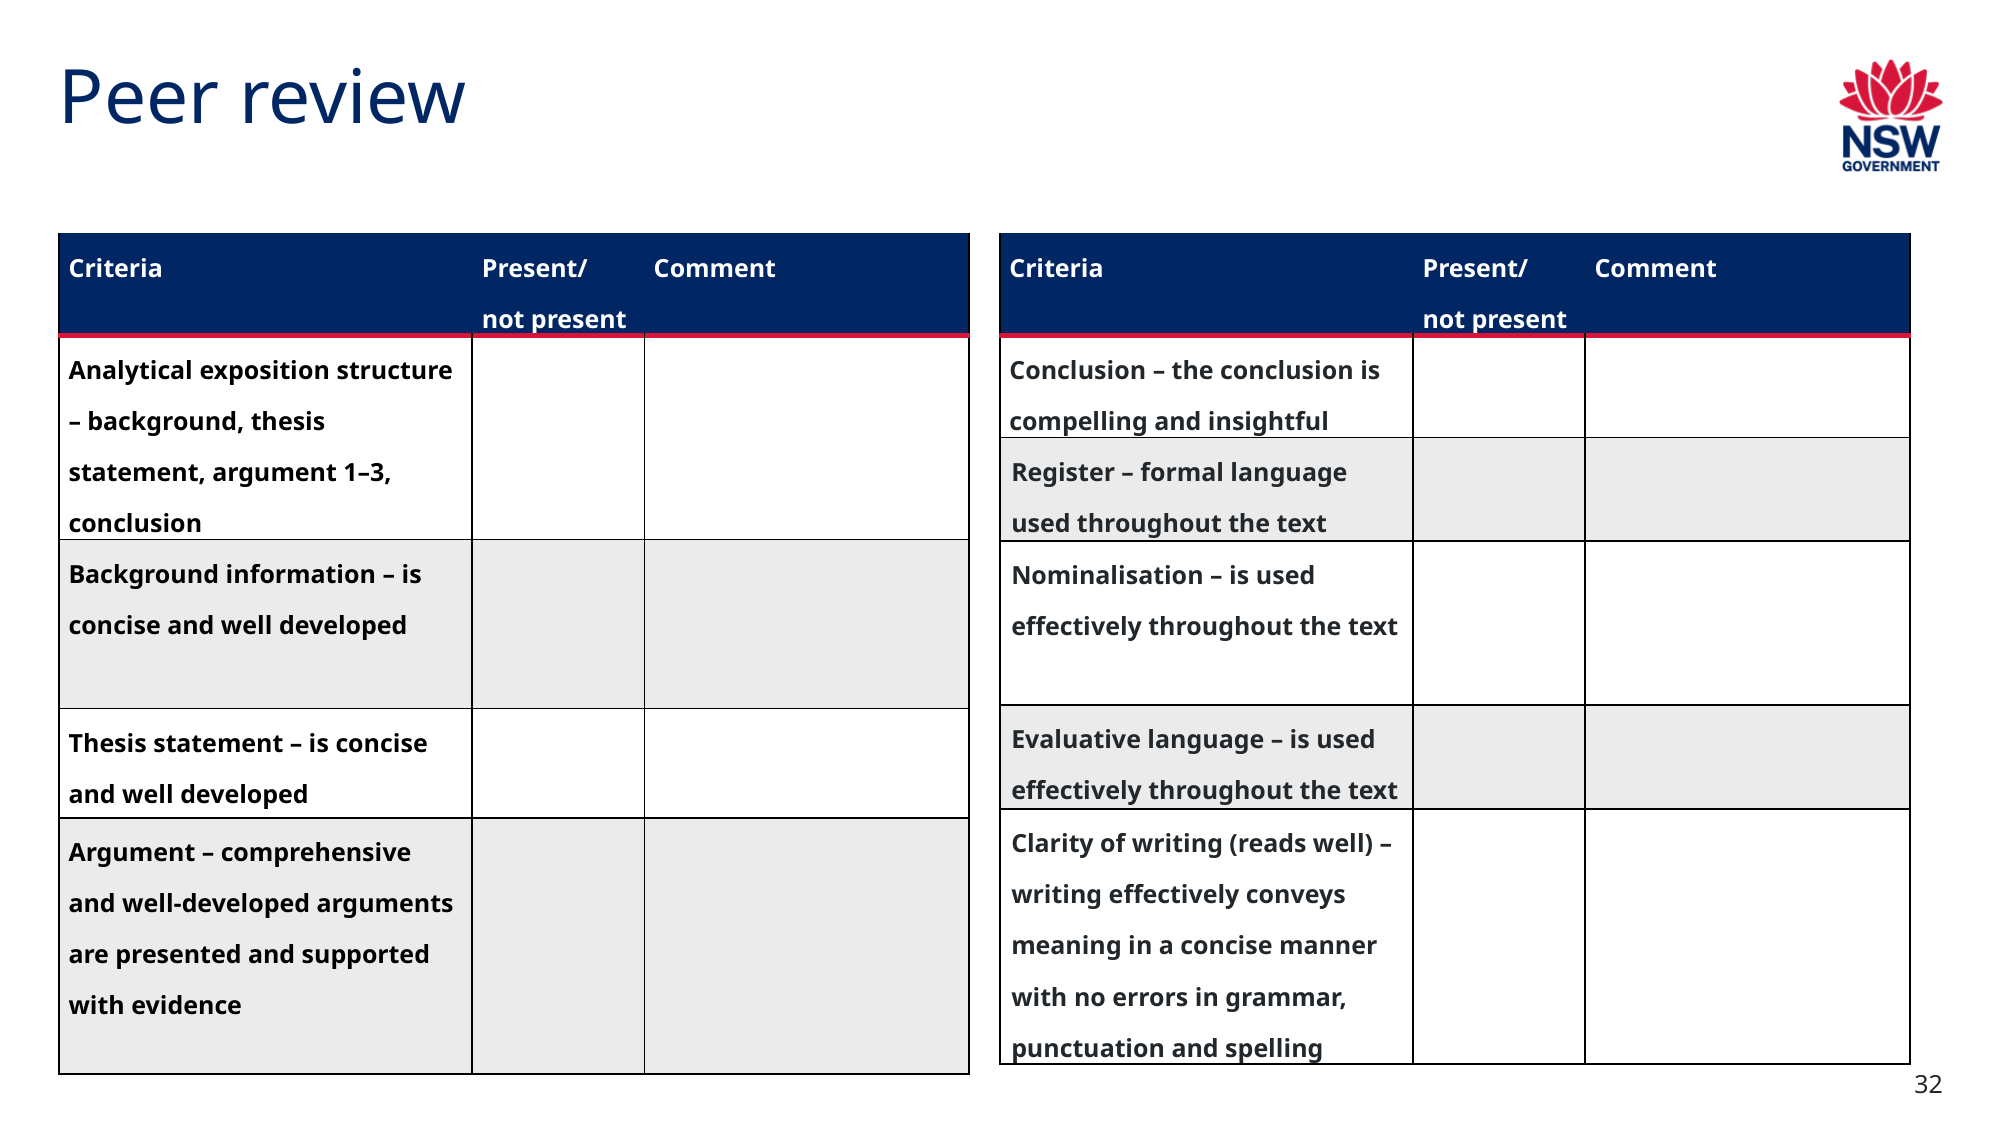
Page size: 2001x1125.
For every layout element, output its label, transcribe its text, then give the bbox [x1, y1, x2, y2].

slide_number 32 [1824, 1068, 1943, 1099]
table_cell [473, 709, 644, 817]
table_cell [473, 540, 644, 708]
table_cell [645, 819, 968, 1073]
table_header Comment [1585, 233, 1909, 333]
table_cell Argument – comprehensive and well-developed arguments are presented and supported with evidence [60, 819, 471, 1073]
table_cell [1586, 338, 1909, 437]
table_cell [1586, 810, 1909, 1063]
table_cell [1414, 542, 1584, 704]
table_header Criteria [1001, 233, 1413, 333]
table_cell Thesis statement – is concise and well developed [60, 709, 471, 817]
table_cell [1586, 542, 1909, 704]
table_cell [1414, 438, 1584, 540]
table_cell [1586, 706, 1909, 808]
table_cell Nominalisation – is used effectively throughout the text [1001, 542, 1412, 704]
table_cell [1414, 706, 1584, 808]
table_cell Register – formal language used throughout the text [1001, 438, 1412, 540]
table_header Comment [644, 233, 968, 333]
table_cell [473, 338, 644, 539]
table_cell [1414, 338, 1584, 437]
picture [1839, 59, 1943, 172]
table_cell [645, 709, 968, 817]
table_cell [473, 819, 644, 1073]
table_cell [645, 540, 968, 708]
table_cell [645, 338, 968, 539]
table_header Criteria [60, 233, 472, 333]
table_cell Analytical exposition structure – background, thesis statement, argument 1–3, conclusion [60, 338, 471, 539]
table_header Present/ not present [472, 233, 644, 333]
title Peer review [59, 59, 1713, 225]
table_cell Background information – is concise and well developed [60, 540, 471, 708]
table_cell Clarity of writing (reads well) – writing effectively conveys meaning in a concise manner with no errors in grammar, punctuation and spelling [1001, 810, 1412, 1063]
table_cell Evaluative language – is used effectively throughout the text [1001, 706, 1412, 808]
table_cell Conclusion – the conclusion is compelling and insightful [1001, 338, 1412, 437]
table_cell [1586, 438, 1909, 540]
table_header Present/ not present [1413, 233, 1585, 333]
table_cell [1414, 810, 1584, 1063]
